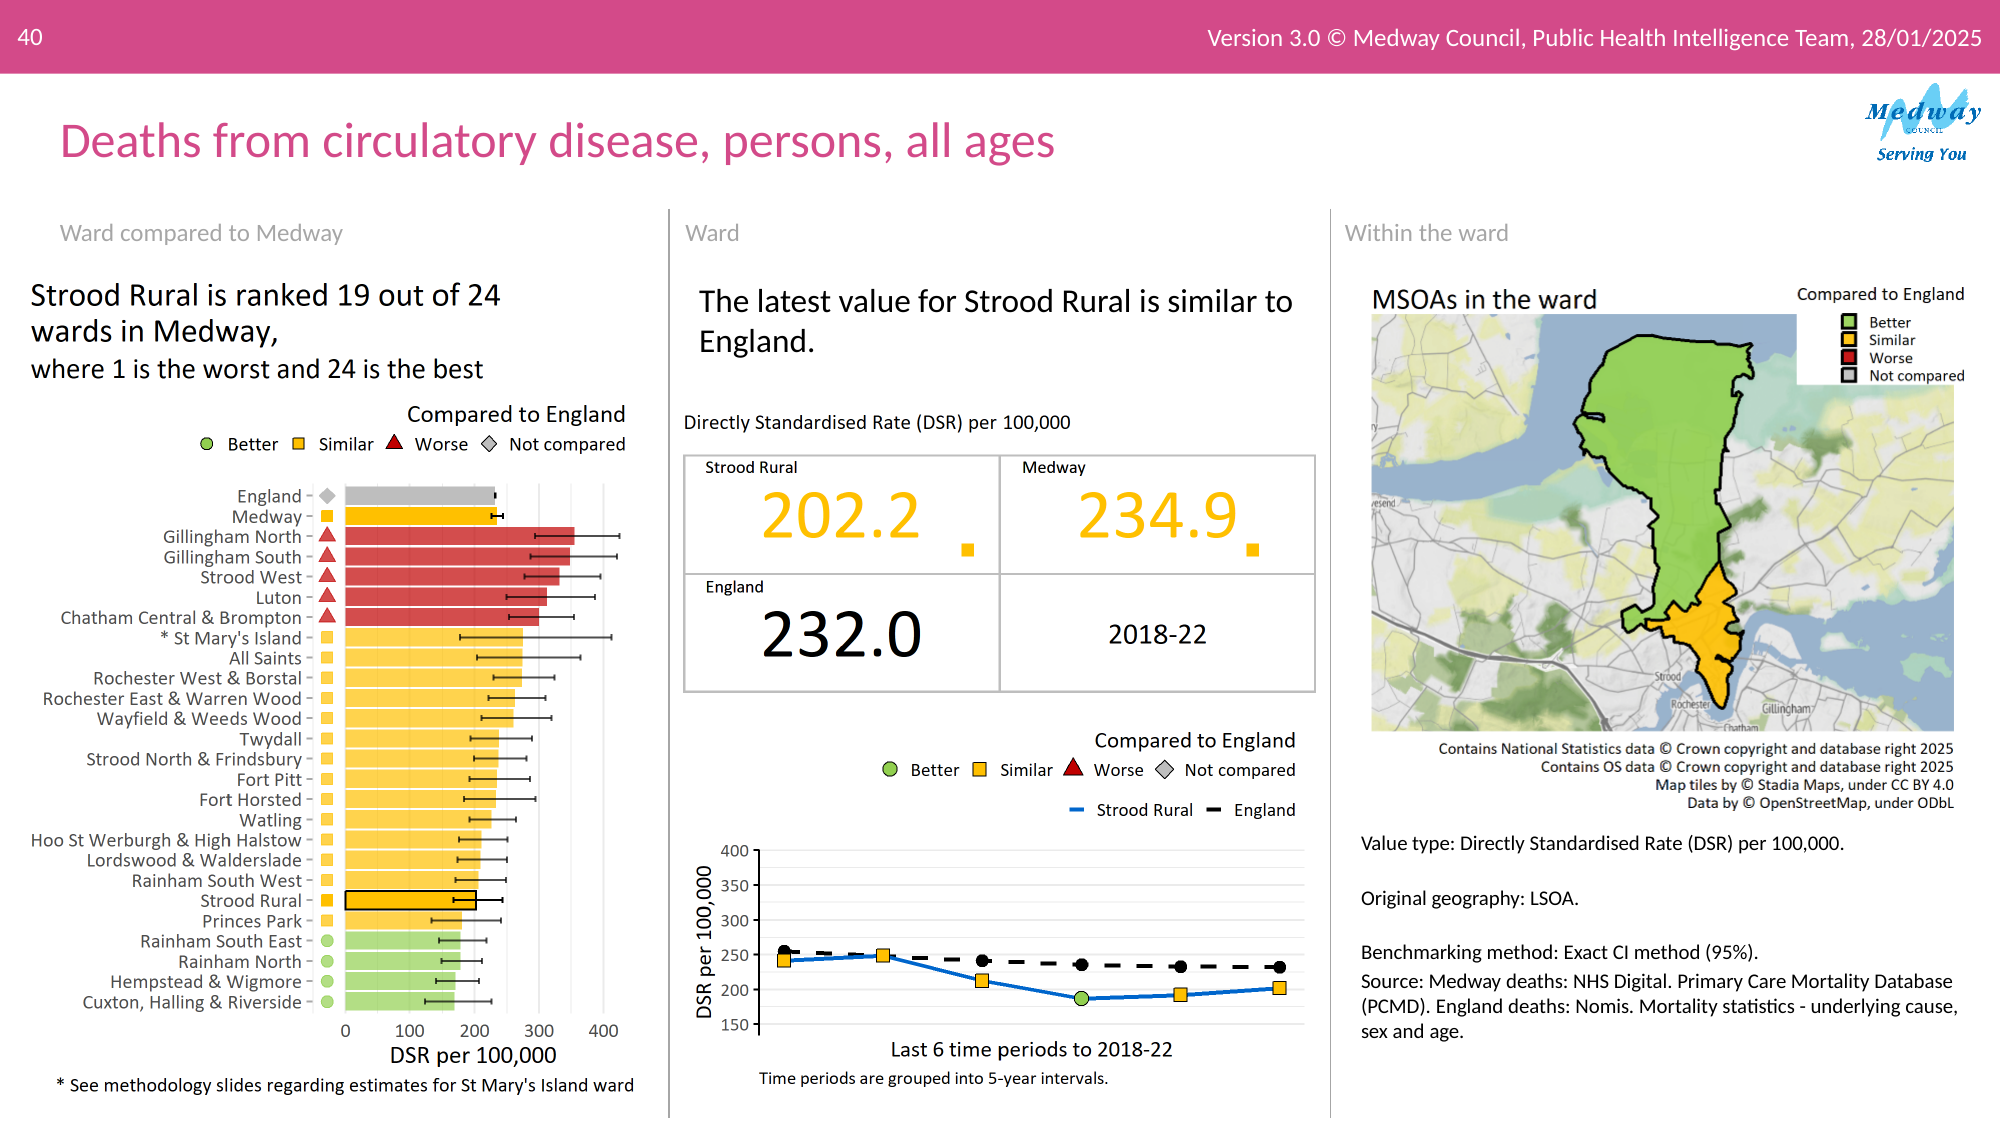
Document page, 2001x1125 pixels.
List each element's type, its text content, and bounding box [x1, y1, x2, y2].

slide_number 40 [2, 5, 239, 66]
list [1345, 278, 1981, 811]
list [19, 271, 646, 1107]
title Deaths from circulatory disease, persons, all ages [45, 83, 1866, 191]
list Version 3.0 © Medway Council, Public Health Intelligence Team, 28/01/2025 [881, 2, 2000, 72]
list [683, 403, 1316, 693]
picture [1866, 83, 1981, 162]
list The latest value for Strood Rural is similar to England. [684, 272, 1316, 386]
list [683, 710, 1316, 1107]
list Value type: Directly Standardised Rate (DSR) per 100,000. Original geography: LSOA. Benchmarking method: Exact CI method (95%). Source: Medway deaths: NHS Digital. Primary Care Mortality Database (PCMD). England deaths: Nomis. Mortality statistics - underlying cause, sex and age. [1346, 822, 1981, 1106]
